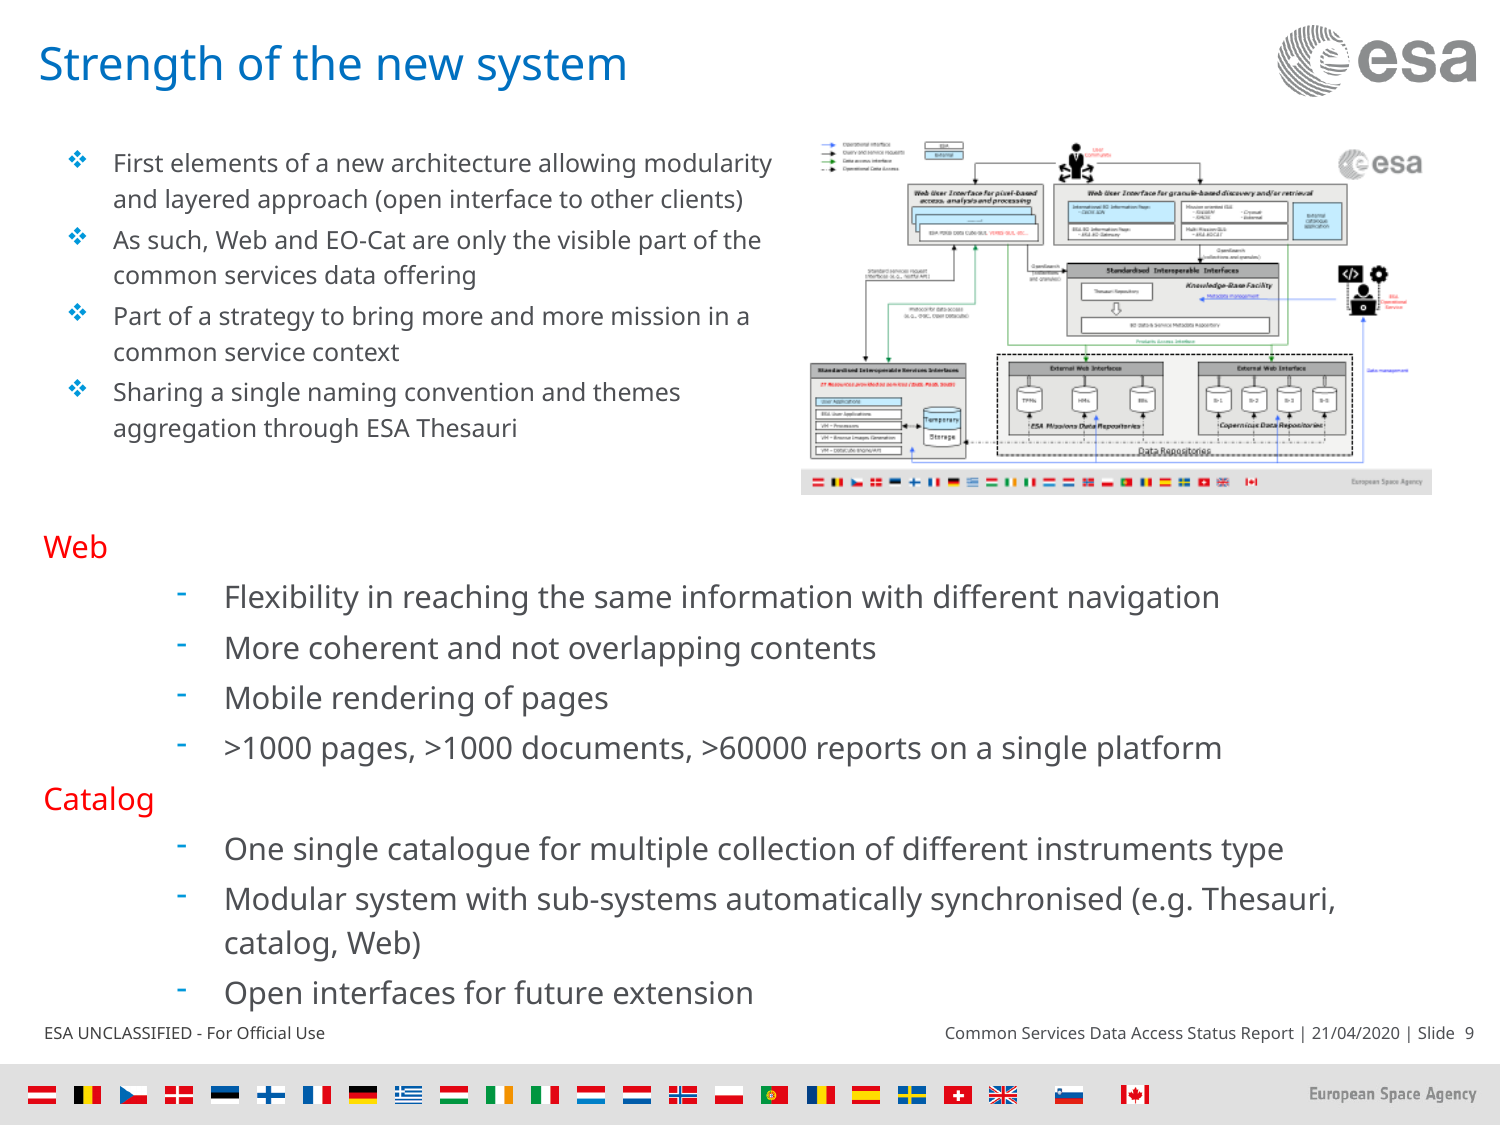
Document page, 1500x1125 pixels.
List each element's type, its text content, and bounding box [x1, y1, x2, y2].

title Strength of the new system [23, 26, 1201, 97]
picture [1277, 25, 1477, 109]
picture [801, 139, 1433, 495]
text_box First elements of a new architecture allowing modularity and layered approach (open interface to other clients) As such, Web and EO-Cat are only the visible part of the common services data offering Part of a strategy to bring more and more mission in a common service context Sharing a single naming convention and themes aggregation through ESA Thesauri [51, 134, 802, 450]
picture [0, 1064, 1500, 1125]
list Web Flexibility in reaching the same information with different navigation More coherent and not overlapping contents Mobile rendering of pages >1000 pages, >1000 documents, >60000 reports on a single platform Catalog One single catalogue for multiple collection of different instruments type Modular system with sub-systems automatically synchronised (e.g. Thesauri, catalog, Web) Open interfaces for future extension [28, 513, 1464, 1021]
